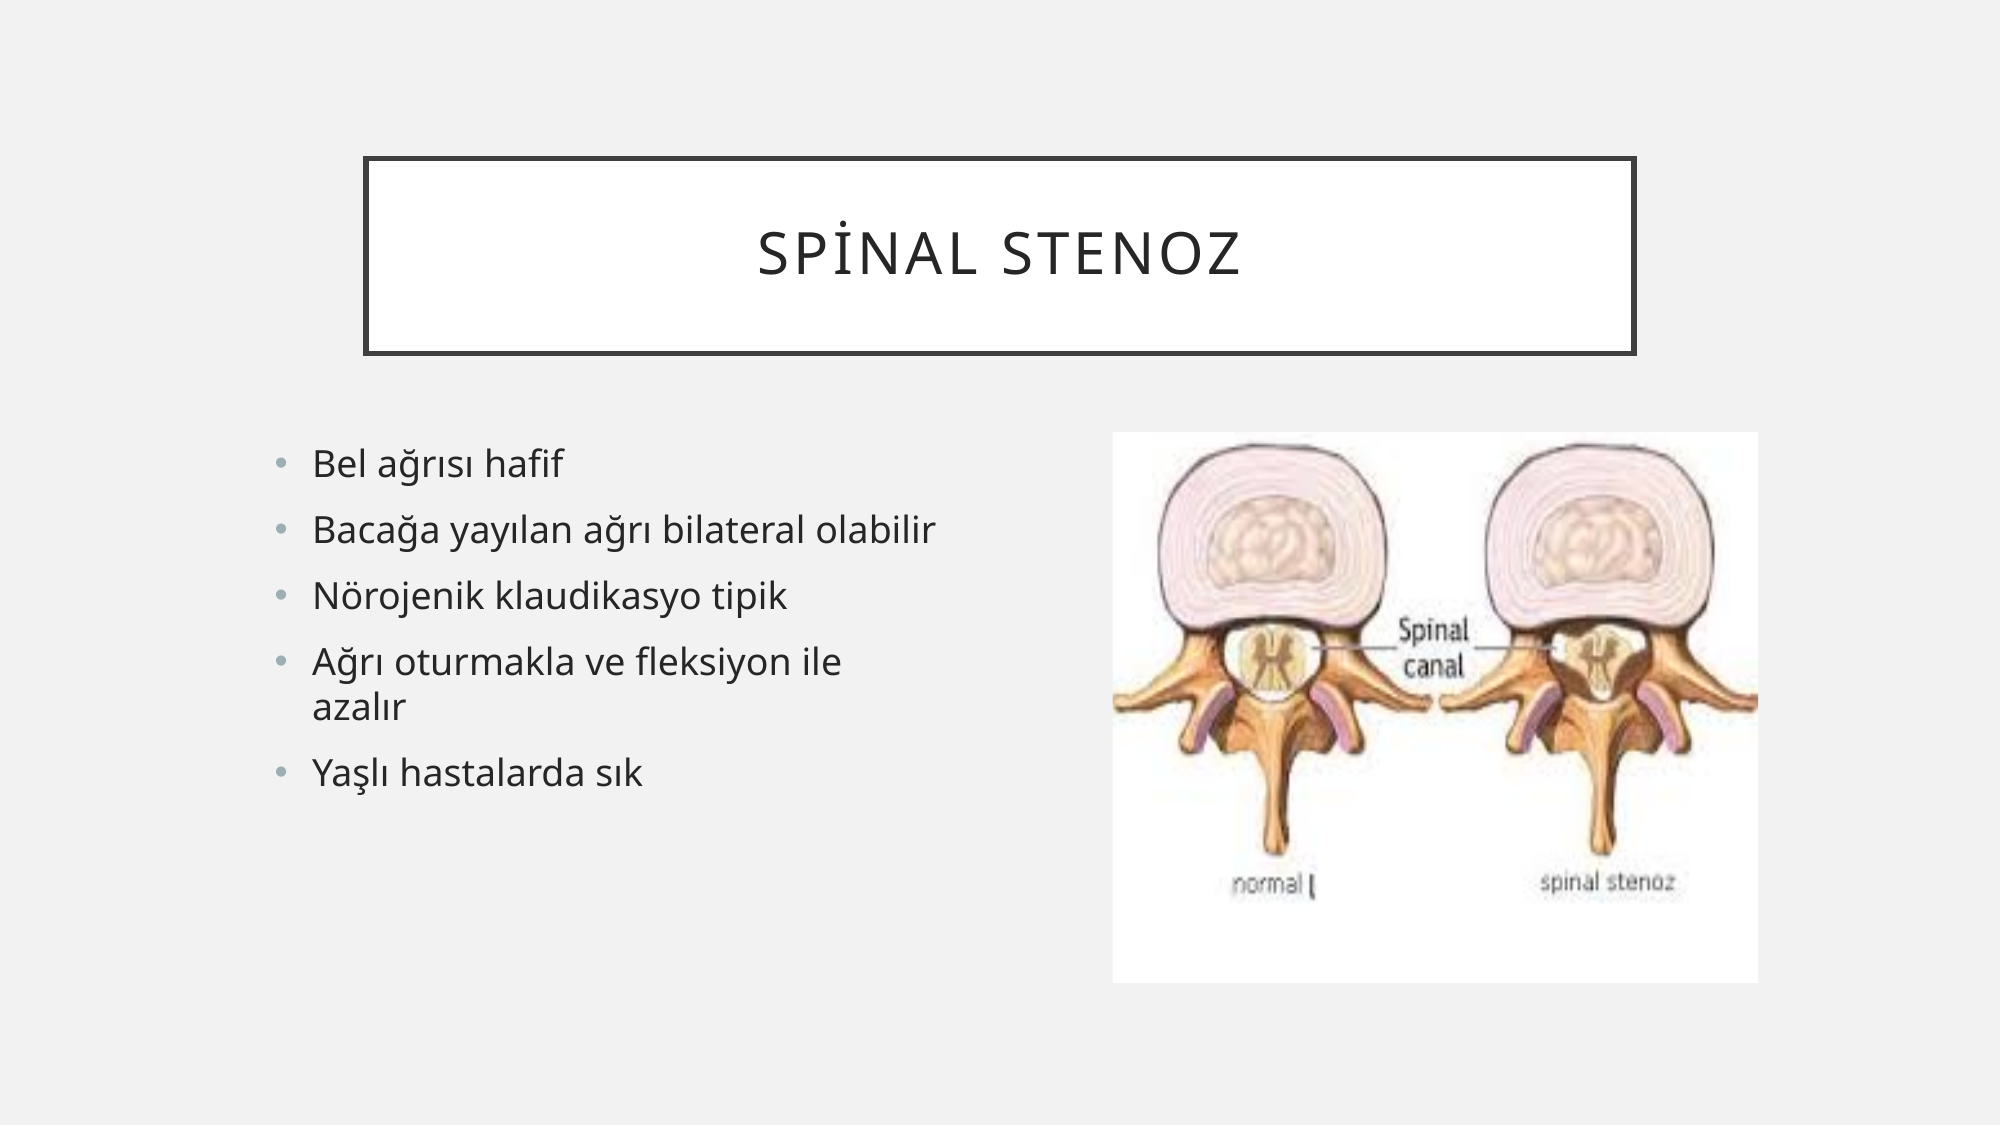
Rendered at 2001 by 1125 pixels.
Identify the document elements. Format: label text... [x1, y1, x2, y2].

picture [1112, 432, 1759, 1049]
list Bel ağrısı hafif Bacağa yayılan ağrı bilateral olabilir Nörojenik klaudikasyo tipik Ağrı oturmakla ve fleksiyon ile azalır Yaşlı hastalarda sık [259, 432, 961, 942]
title Spinal stenoz [363, 156, 1637, 356]
